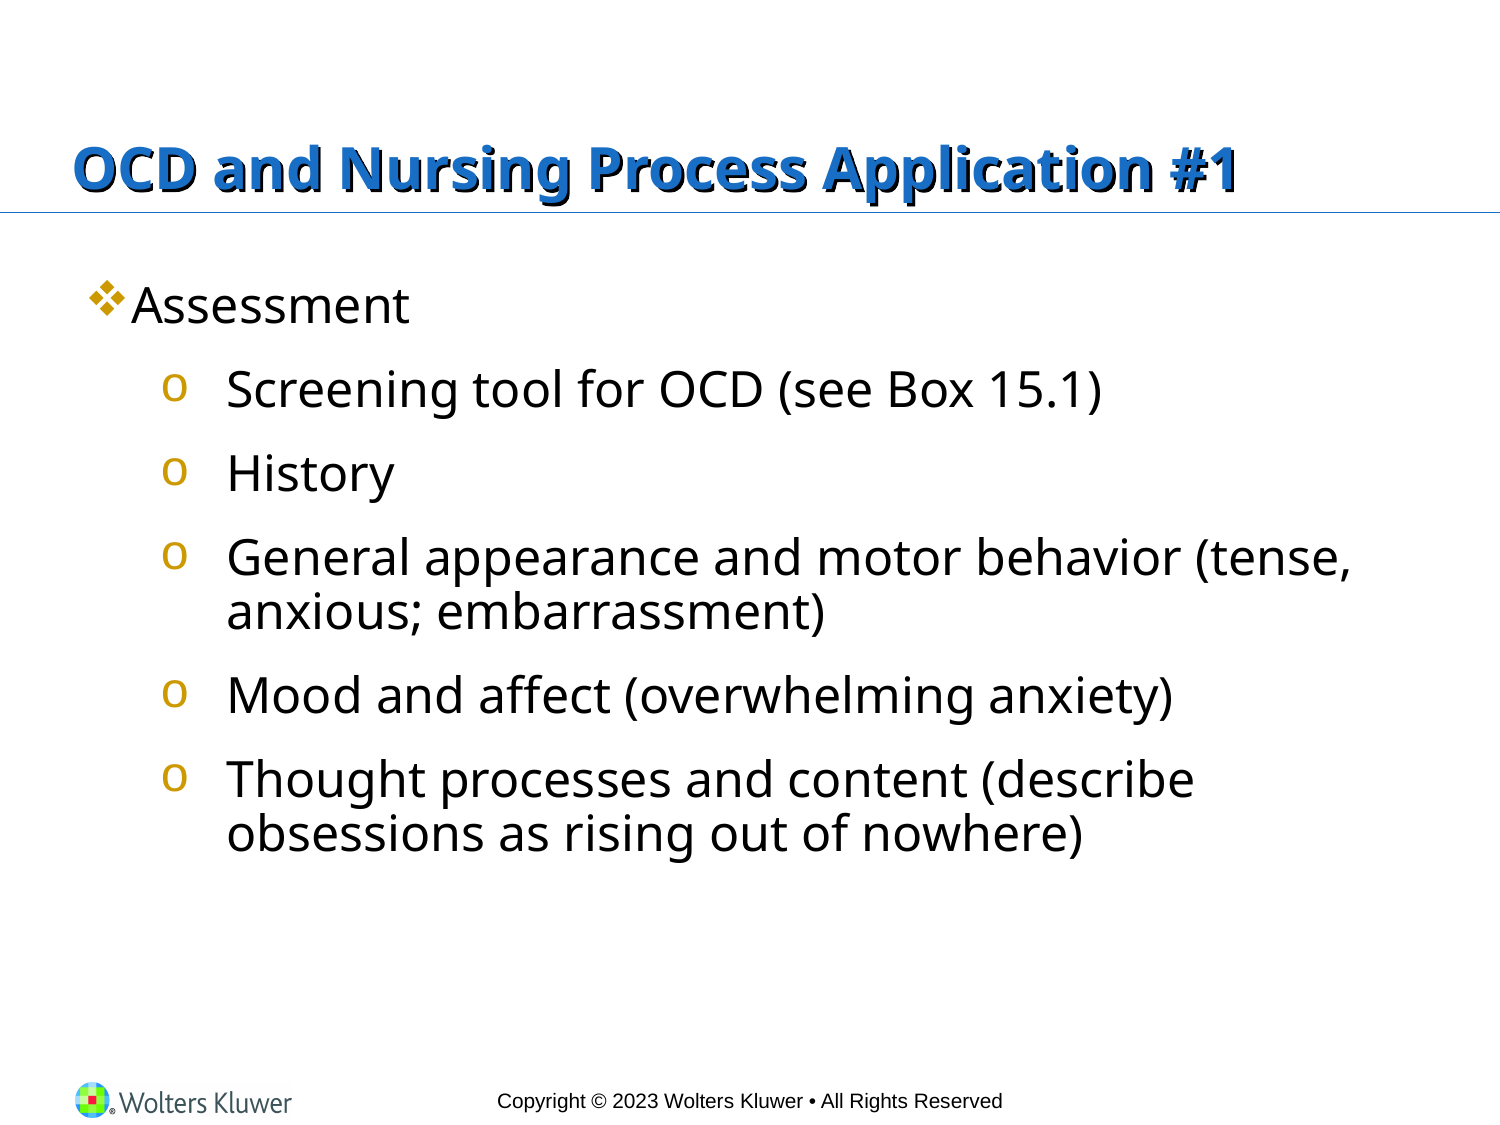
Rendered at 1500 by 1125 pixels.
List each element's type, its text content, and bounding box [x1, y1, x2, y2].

picture [75, 1082, 292, 1118]
title OCD and Nursing Process Application #1 [71, 138, 1470, 203]
list Assessment Screening tool for OCD (see Box 15.1) History General appearance and motor behavior (tense, anxious; embarrassment) Mood and affect (overwhelming anxiety) Thought processes and content (describe obsessions as rising out of nowhere) [69, 272, 1483, 878]
